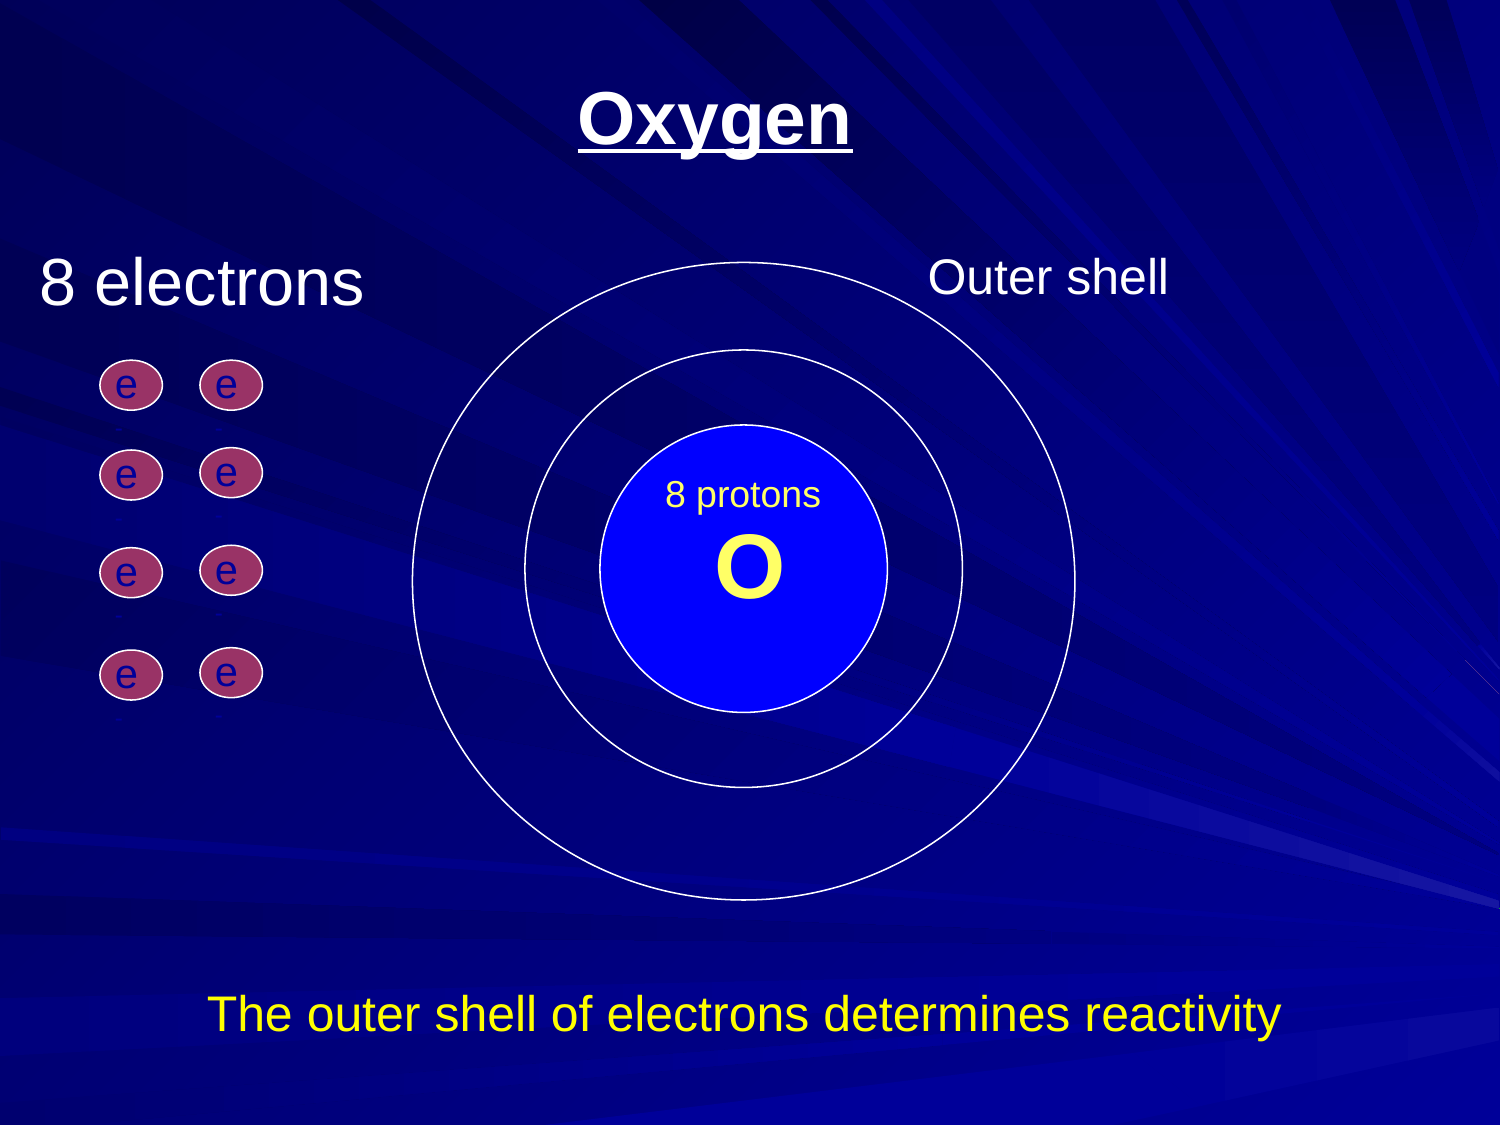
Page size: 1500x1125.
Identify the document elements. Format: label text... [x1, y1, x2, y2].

text_box The outer shell of electrons determines reactivity [192, 973, 1395, 1049]
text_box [199, 639, 263, 736]
text_box 8 protons [650, 462, 836, 523]
text_box [412, 262, 1075, 901]
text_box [199, 534, 263, 633]
text_box Outer shell [912, 237, 1185, 313]
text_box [99, 642, 163, 738]
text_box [99, 349, 163, 439]
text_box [99, 537, 163, 636]
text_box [199, 437, 263, 534]
text_box Oxygen [562, 62, 868, 168]
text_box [99, 439, 163, 537]
text_box 8 electrons [24, 230, 486, 326]
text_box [199, 349, 263, 437]
